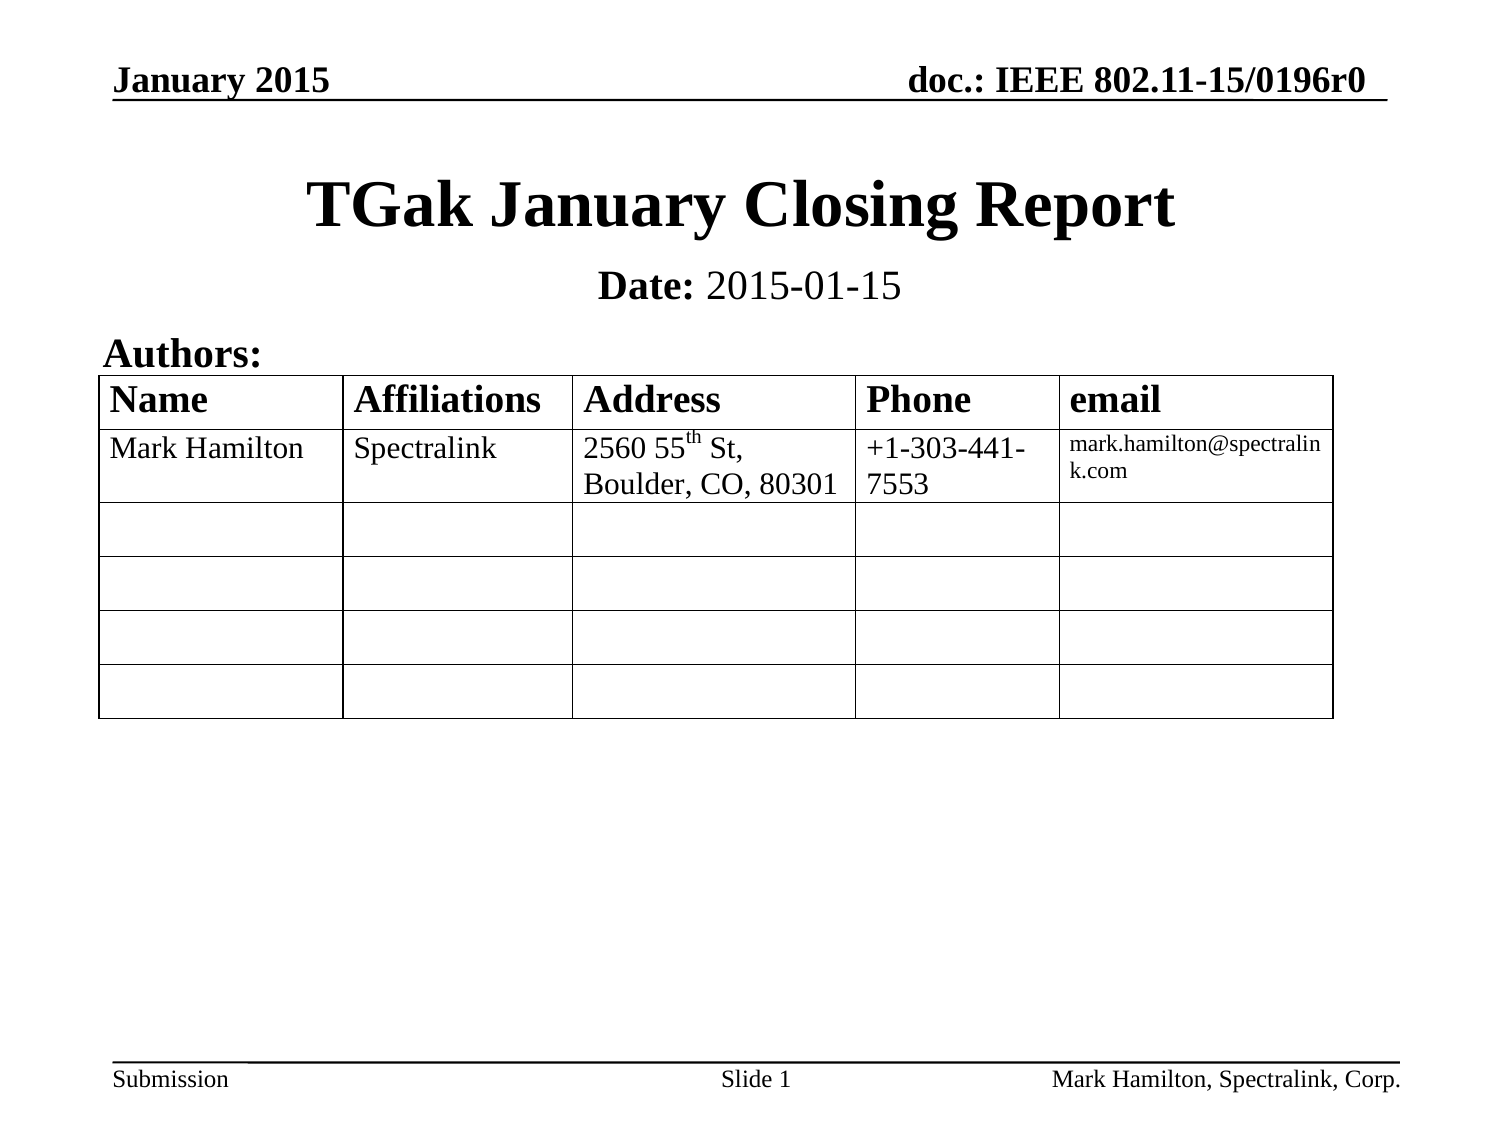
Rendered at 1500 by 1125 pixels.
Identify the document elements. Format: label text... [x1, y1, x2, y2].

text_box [84, 374, 1362, 802]
title TGak January Closing Report [112, 112, 1388, 249]
list Date: 2015-01-15 [112, 249, 1388, 313]
text_box Authors: [87, 318, 325, 373]
footer Mark Hamilton, Spectralink, Corp. [1047, 1061, 1402, 1093]
slide_number Slide 1 [712, 1061, 800, 1093]
